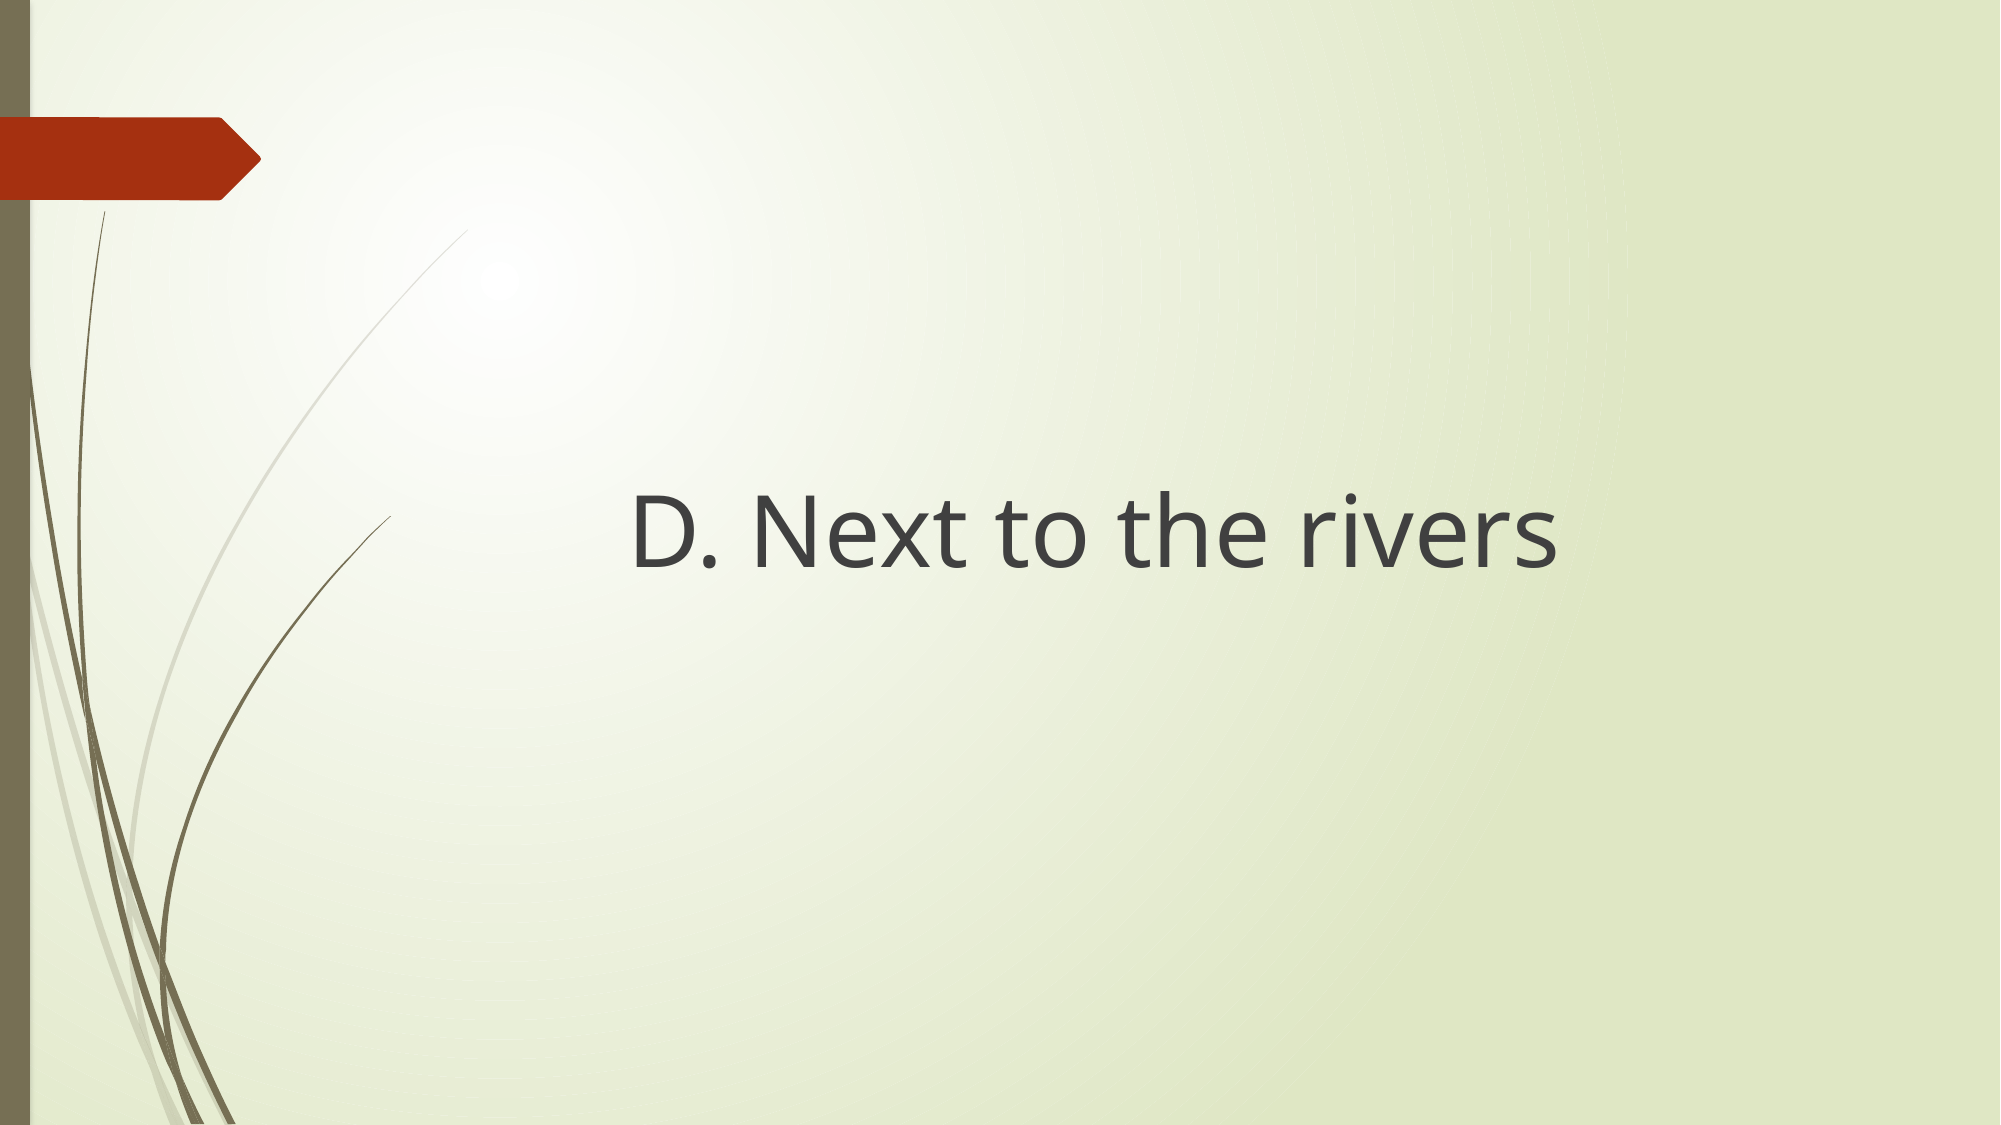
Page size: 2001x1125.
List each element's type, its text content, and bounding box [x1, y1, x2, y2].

list D. Next to the rivers [537, 393, 1637, 667]
